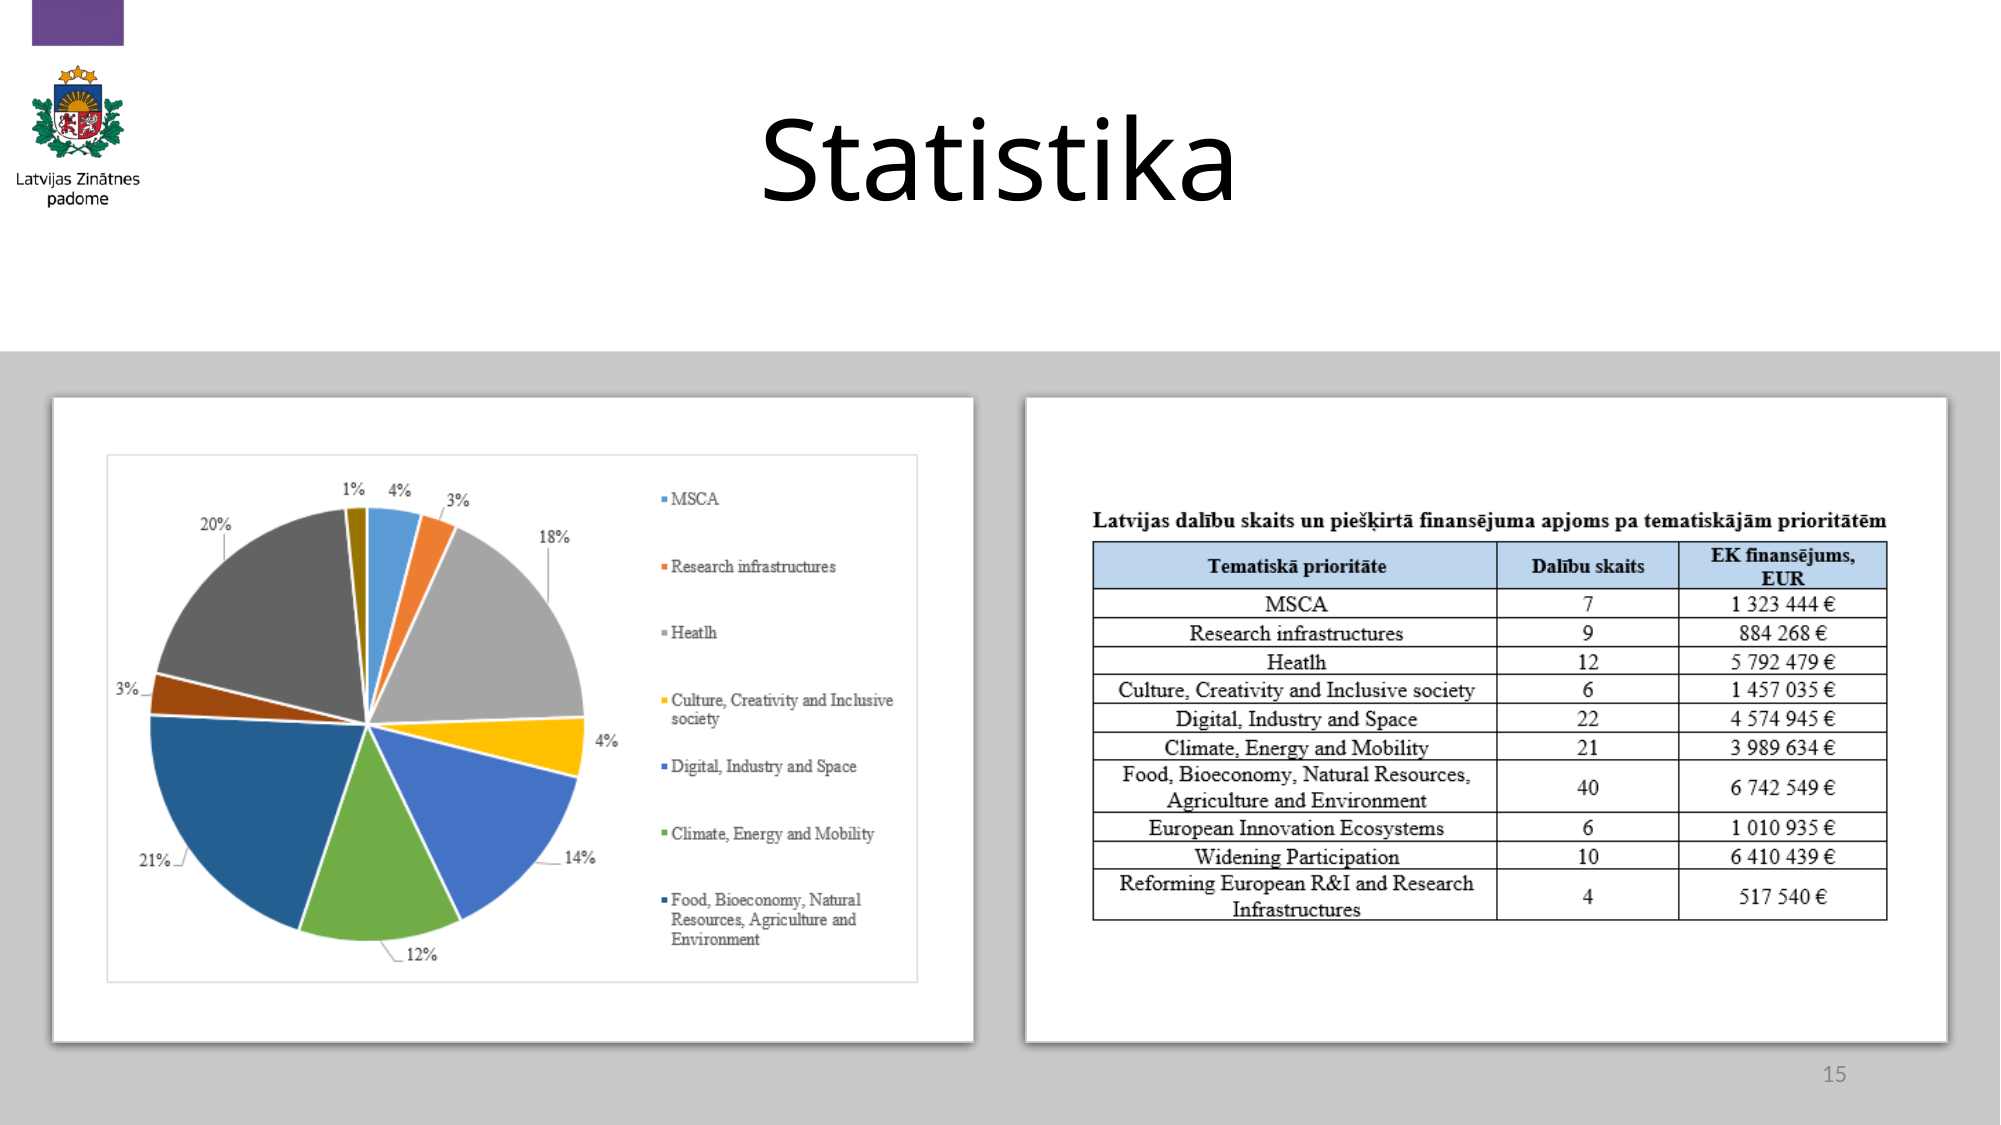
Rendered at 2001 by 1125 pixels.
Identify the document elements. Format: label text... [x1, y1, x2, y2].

text_box [52, 396, 975, 1043]
text_box [1025, 396, 1948, 1043]
picture [104, 453, 921, 987]
title Statistika [162, 55, 1838, 233]
picture [0, 0, 195, 235]
slide_number 15 [1412, 1042, 1863, 1103]
text_box [0, 350, 2000, 1125]
picture [1079, 504, 1896, 936]
